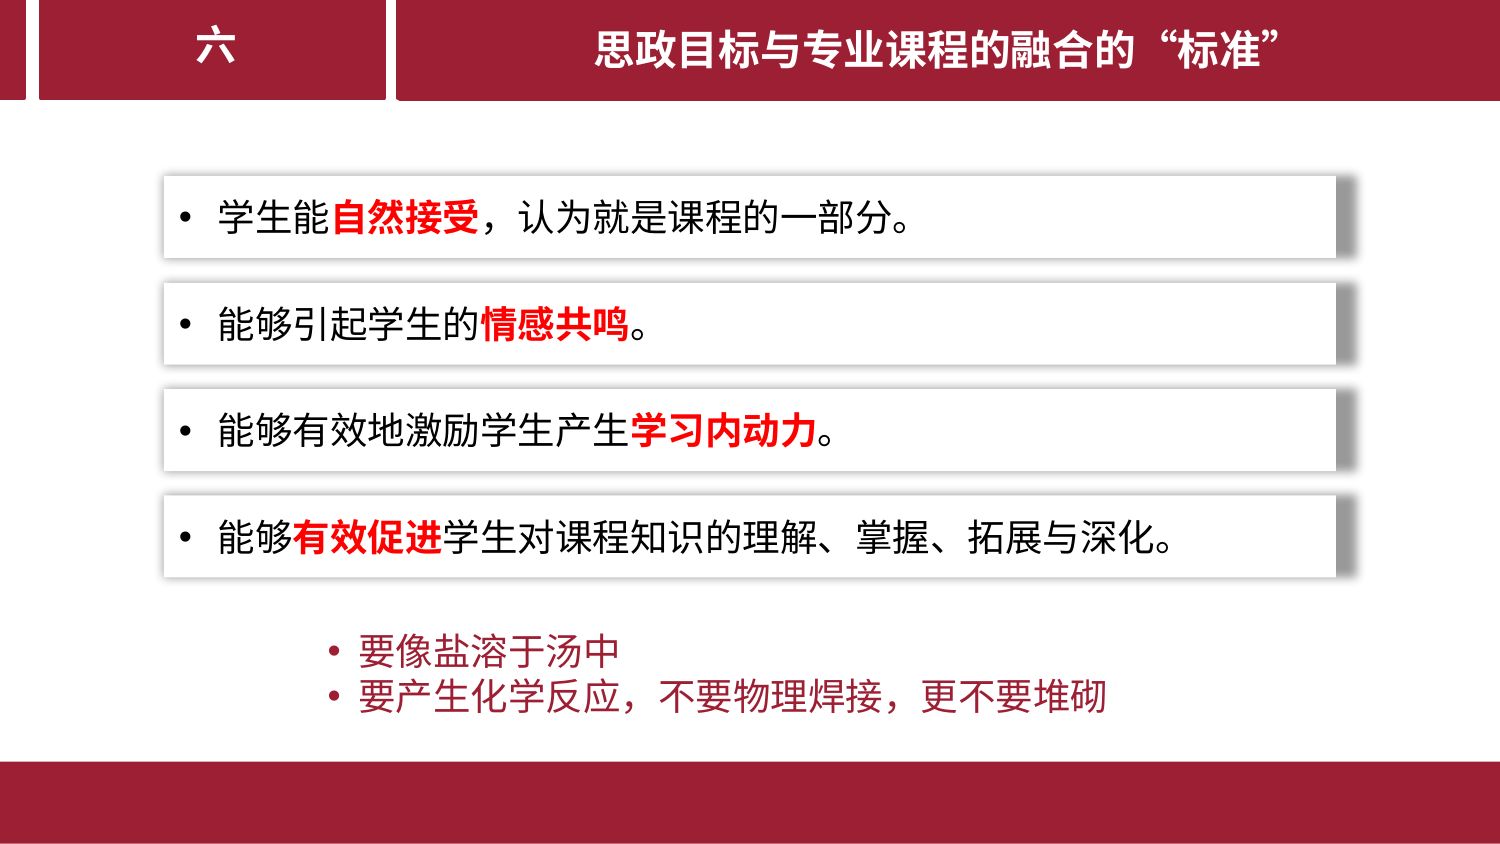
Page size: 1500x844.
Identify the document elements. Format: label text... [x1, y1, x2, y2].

text_box [0, 760, 1500, 844]
text_box 学生能自然接受，认为就是课程的一部分。 [162, 174, 1338, 260]
text_box 能够引起学生的情感共鸣。 [162, 281, 1338, 367]
text_box 能够有效促进学生对课程知识的理解、掌握、拓展与深化。 [162, 493, 1338, 579]
text_box 能够有效地激励学生产生学习内动力。 [162, 387, 1338, 473]
text_box 要像盐溶于汤中 要产生化学反应，不要物理焊接，更不要堆砌 [312, 621, 1211, 726]
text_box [0, 0, 1500, 100]
